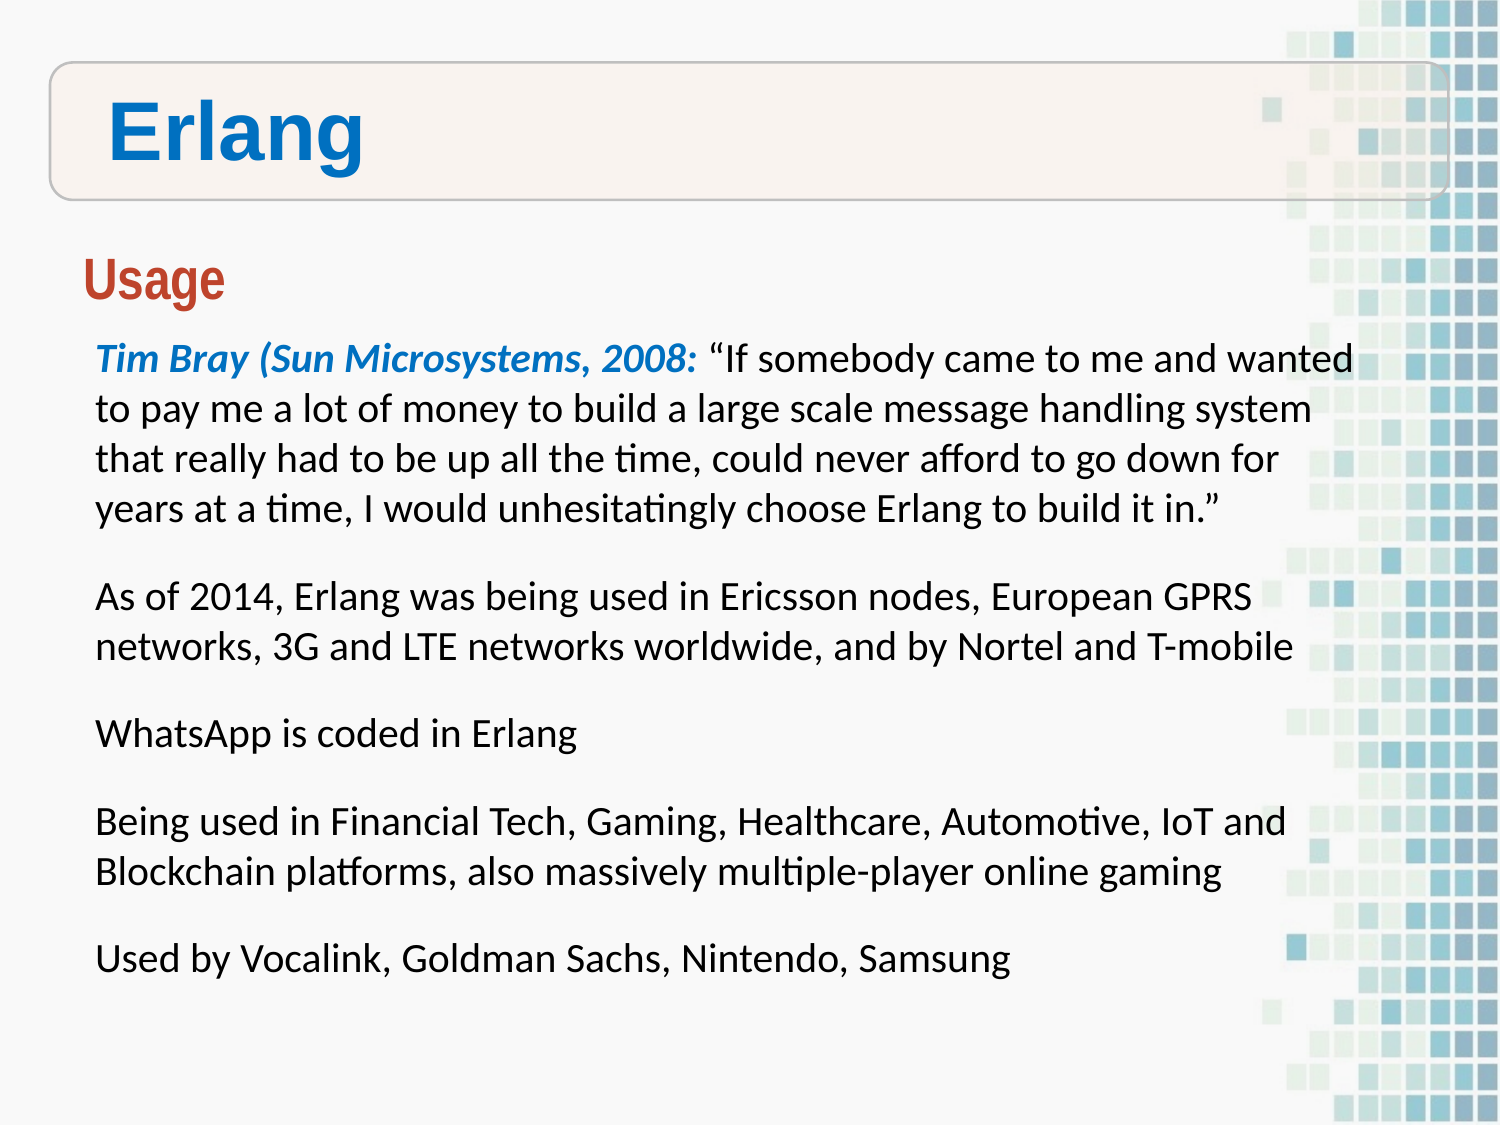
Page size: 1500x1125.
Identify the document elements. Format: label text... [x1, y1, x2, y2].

text_box Tim Bray (Sun Microsystems, 2008: “If somebody came to me and wanted to pay me a lot of money to build a large scale message handling system that really had to be up all the time, could never afford to go down for years at a time, I would unhesitatingly choose Erlang to build it in.” As of 2014, Erlang was being used in Ericsson nodes, European GPRS networks, 3G and LTE networks worldwide, and by Nortel and T-mobile WhatsApp is coded in Erlang Being used in Financial Tech, Gaming, Healthcare, Automotive, IoT and Blockchain platforms, also massively multiple-player online gaming Used by Vocalink, Goldman Sachs, Nintendo, Samsung [50, 312, 1375, 1000]
list Erlang [75, 54, 1449, 200]
picture [0, 0, 1500, 1125]
text_box [48, 61, 1432, 201]
text_box Usage [50, 227, 1275, 312]
